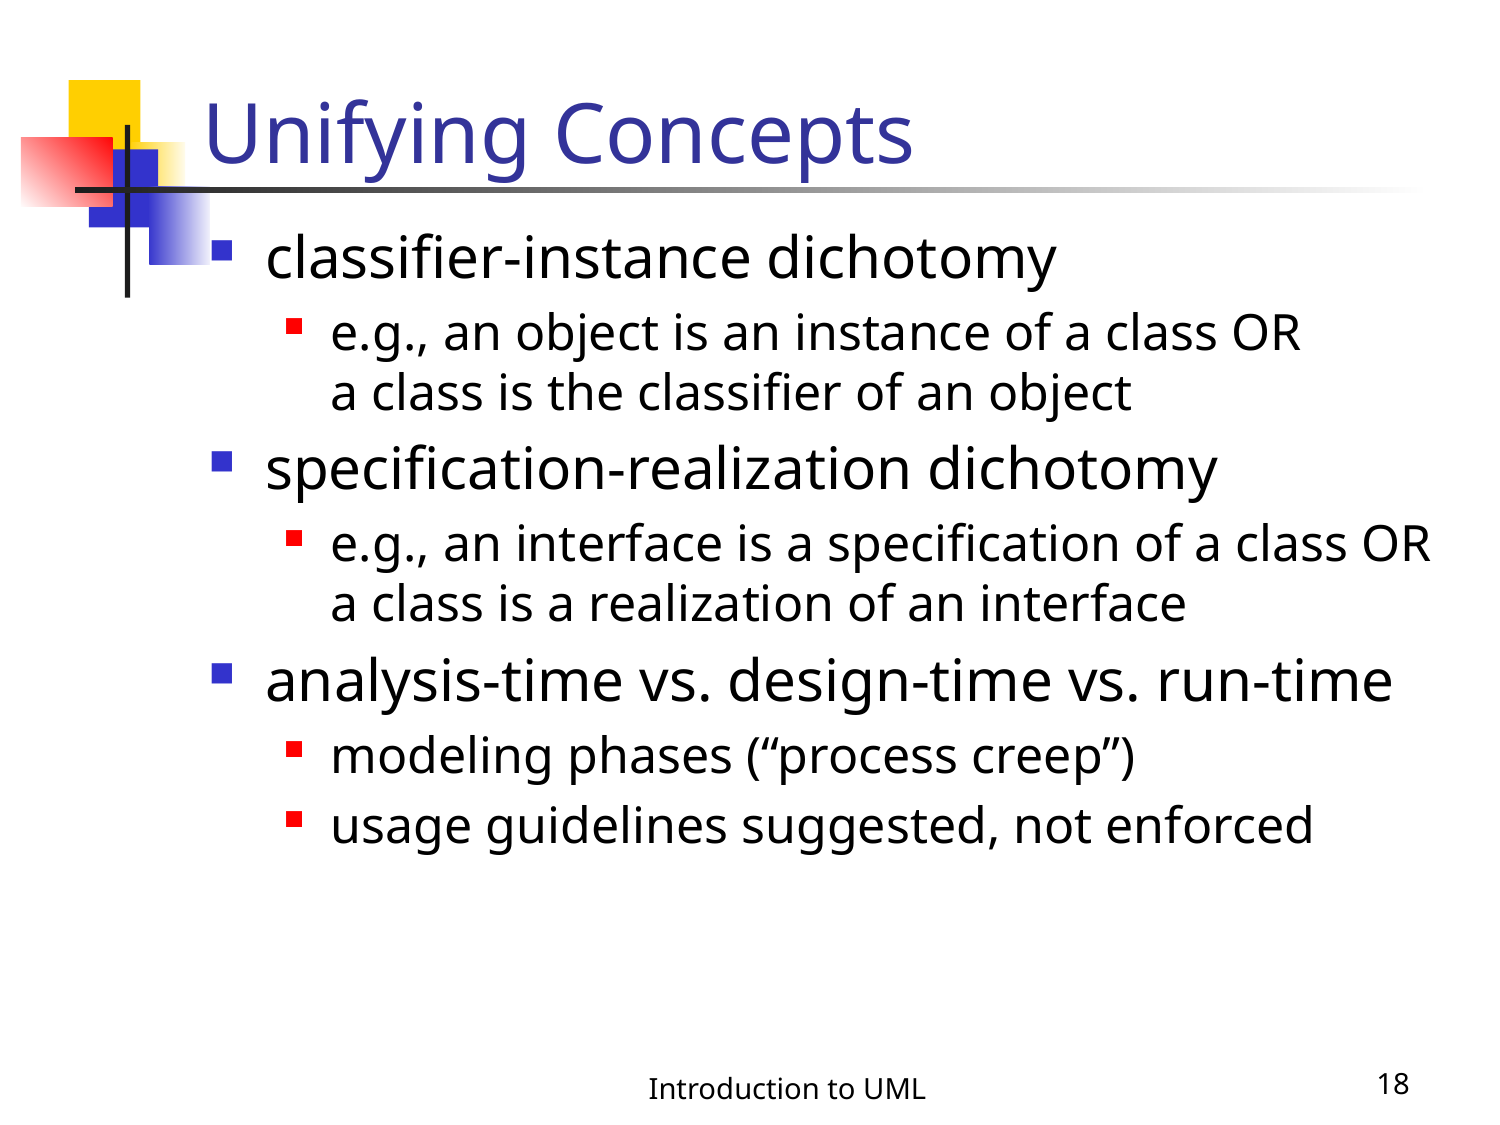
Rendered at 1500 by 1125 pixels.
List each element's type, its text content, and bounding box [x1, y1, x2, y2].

title Unifying Concepts [187, 50, 1466, 188]
footer Introduction to UML [549, 1037, 1025, 1113]
slide_number 18 [1112, 1037, 1425, 1113]
list classifier-instance dichotomy e.g., an object is an instance of a class OR a class is the classifier of an object specification-realization dichotomy e.g., an interface is a specification of a class OR a class is a realization of an interface analysis-time vs. design-time vs. run-time modeling phases (“process creep”) usage guidelines suggested, not enforced [193, 212, 1469, 1006]
